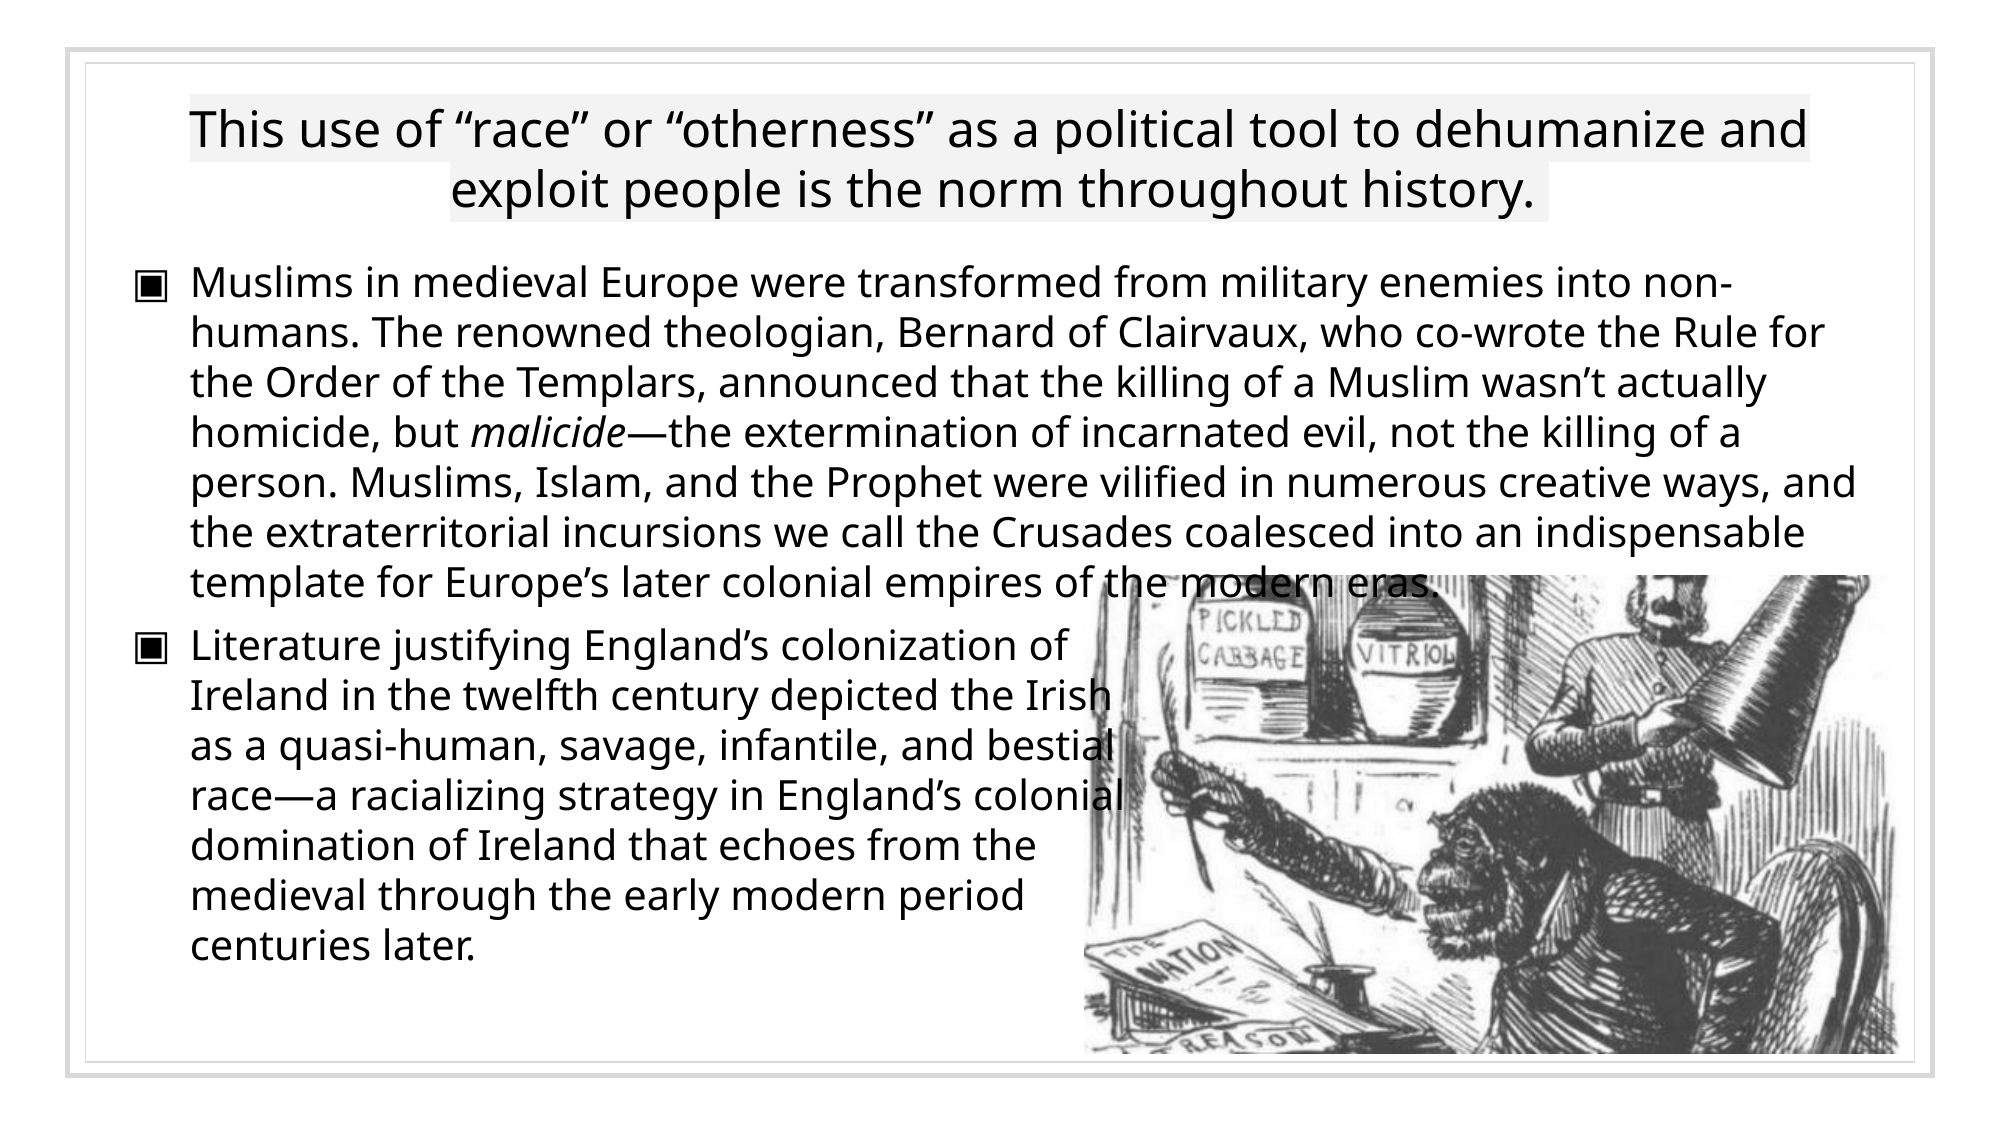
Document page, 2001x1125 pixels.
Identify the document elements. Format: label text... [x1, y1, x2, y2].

picture [1084, 575, 1901, 1055]
title This use of “race” or “otherness” as a political tool to dehumanize and exploit people is the norm throughout history. [99, 73, 1900, 240]
list Muslims in medieval Europe were transformed from military enemies into non-humans. The renowned theologian, Bernard of Clairvaux, who co-wrote the Rule for the Order of the Templars, announced that the killing of a Muslim wasn’t actually homicide, but malicide—the extermination of incarnated evil, not the killing of a person. Muslims, Islam, and the Prophet were vilified in numerous creative ways, and the extraterritorial incursions we call the Crusades coalesced into an indispensable template for Europe’s later colonial empires of the modern eras. Literature justifying England’s colonization of Ireland in the twelfth century depicted the Irish as a quasi-human, savage, infantile, and bestial race—a racializing strategy in England’s colonial domination of Ireland that echoes from the medieval through the early modern period centuries later. [99, 240, 1900, 1049]
